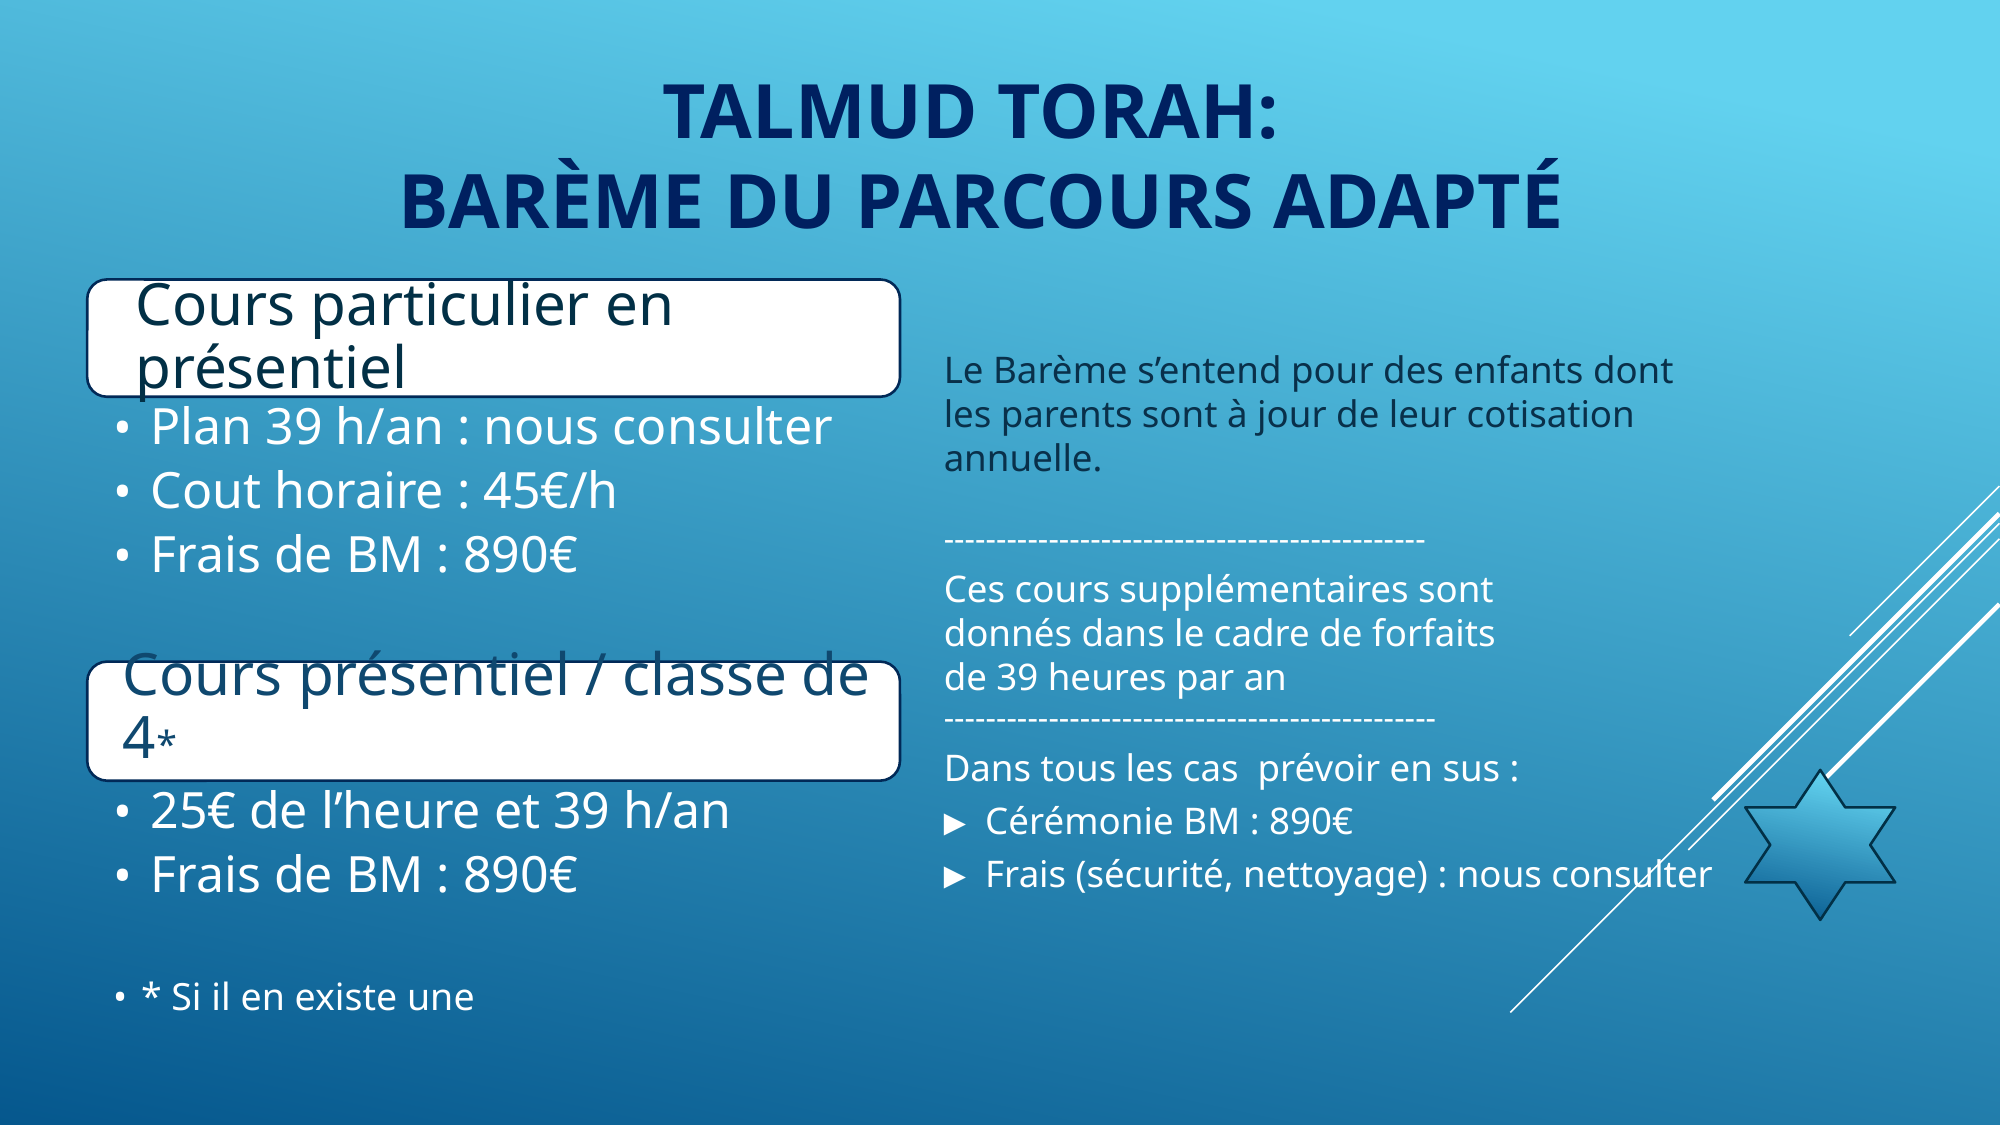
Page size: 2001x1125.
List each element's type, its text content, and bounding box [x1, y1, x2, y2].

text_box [1510, 485, 2000, 1013]
text_box TALMUD TORAH: BARÈME DU PARCOURS ADAPTÉ [9, 55, 1953, 253]
list Le Barème s’entend pour des enfants dont les parents sont à jour de leur cotisation annuelle. ---------------------------------------------- Ces cours supplémentaires sont donnés dans le cadre de forfaits de 39 heures par an ----------------------------------------------- Dans tous les cas prévoir en sus : Cérémonie BM : 890€ Frais (sécurité, nettoyage) : nous consulter [928, 321, 1742, 920]
text_box [0, 0, 2000, 1125]
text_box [86, 279, 920, 1035]
